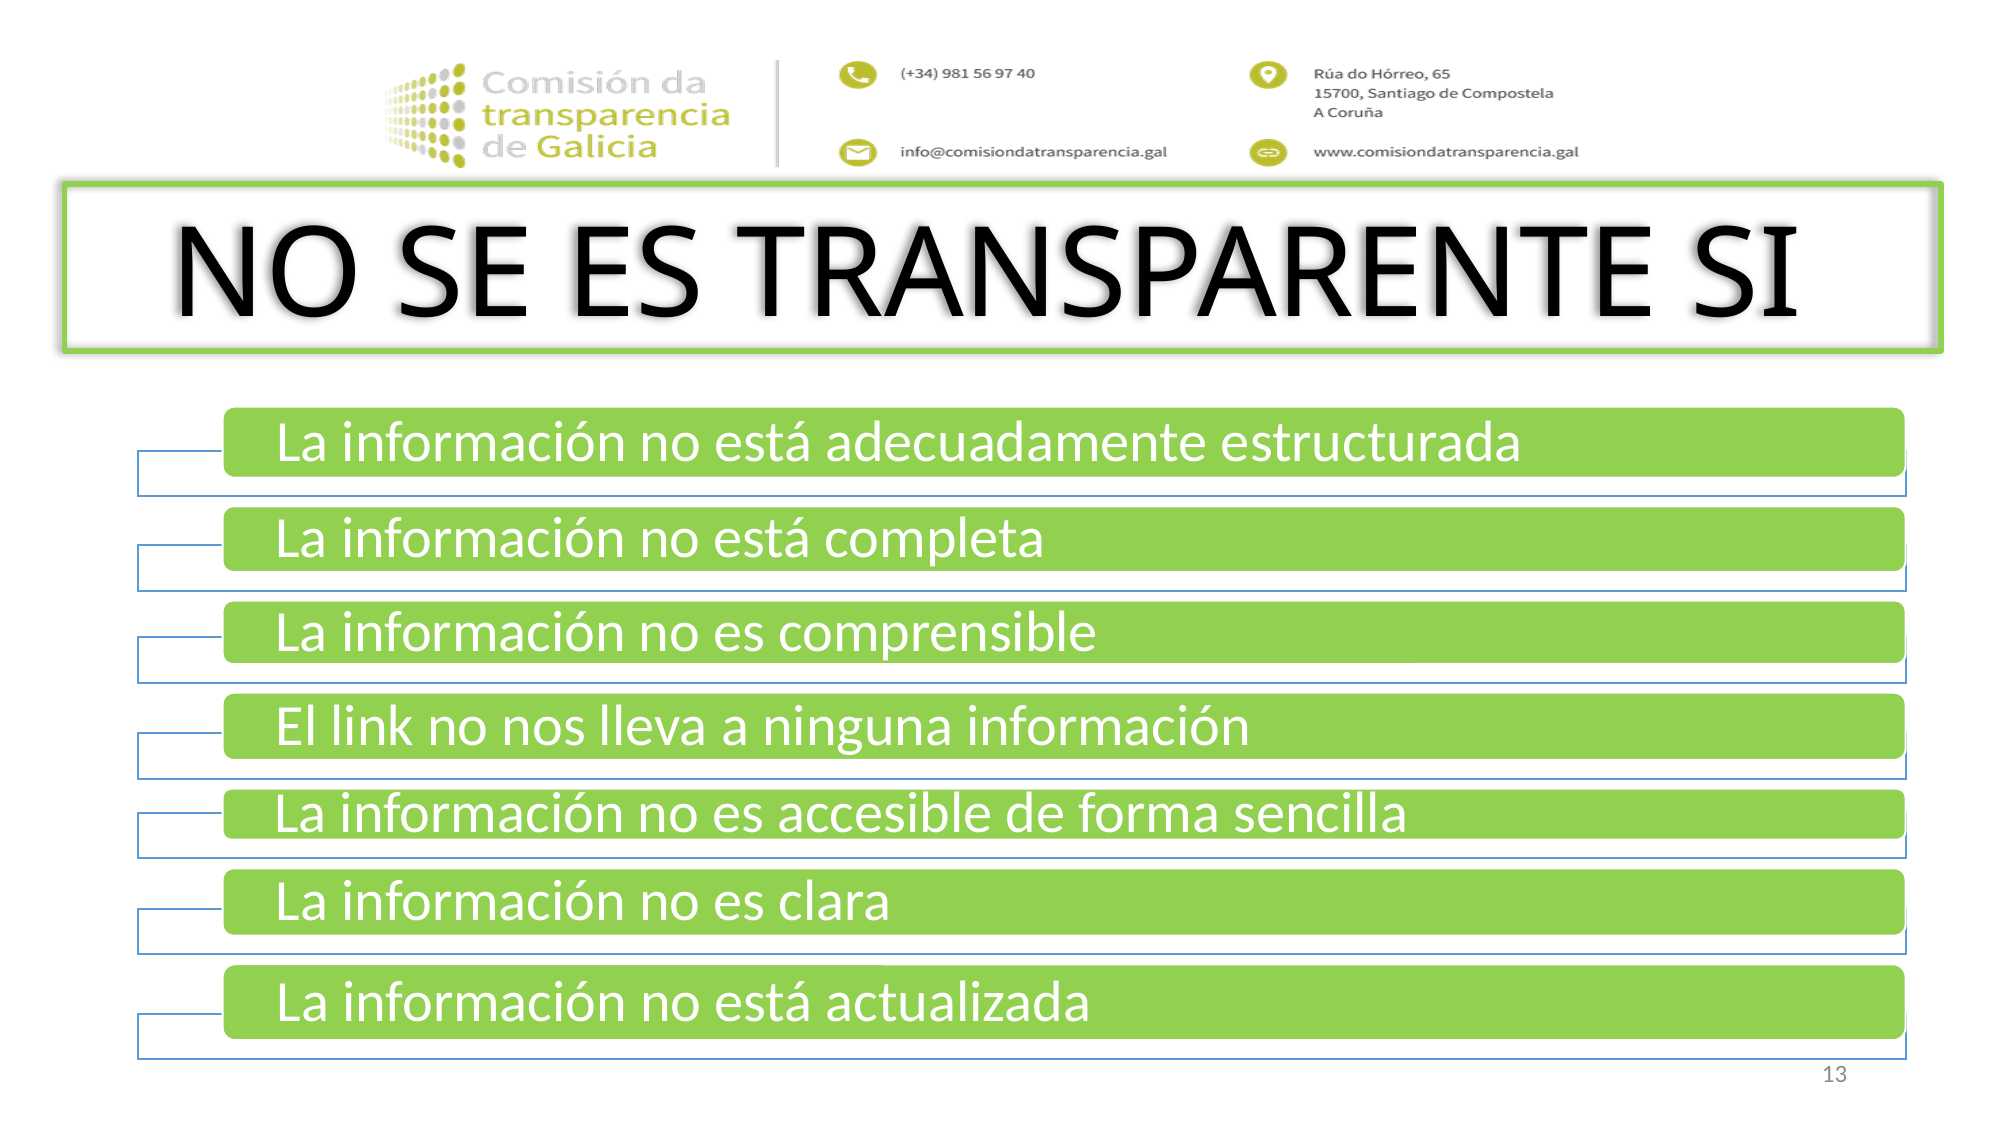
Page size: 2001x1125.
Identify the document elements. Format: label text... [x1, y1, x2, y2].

picture [385, 60, 1579, 168]
slide_number 13 [1412, 1074, 1863, 1103]
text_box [138, 392, 1907, 1074]
title NO SE ES TRANSPARENTE SI [64, 184, 1941, 351]
